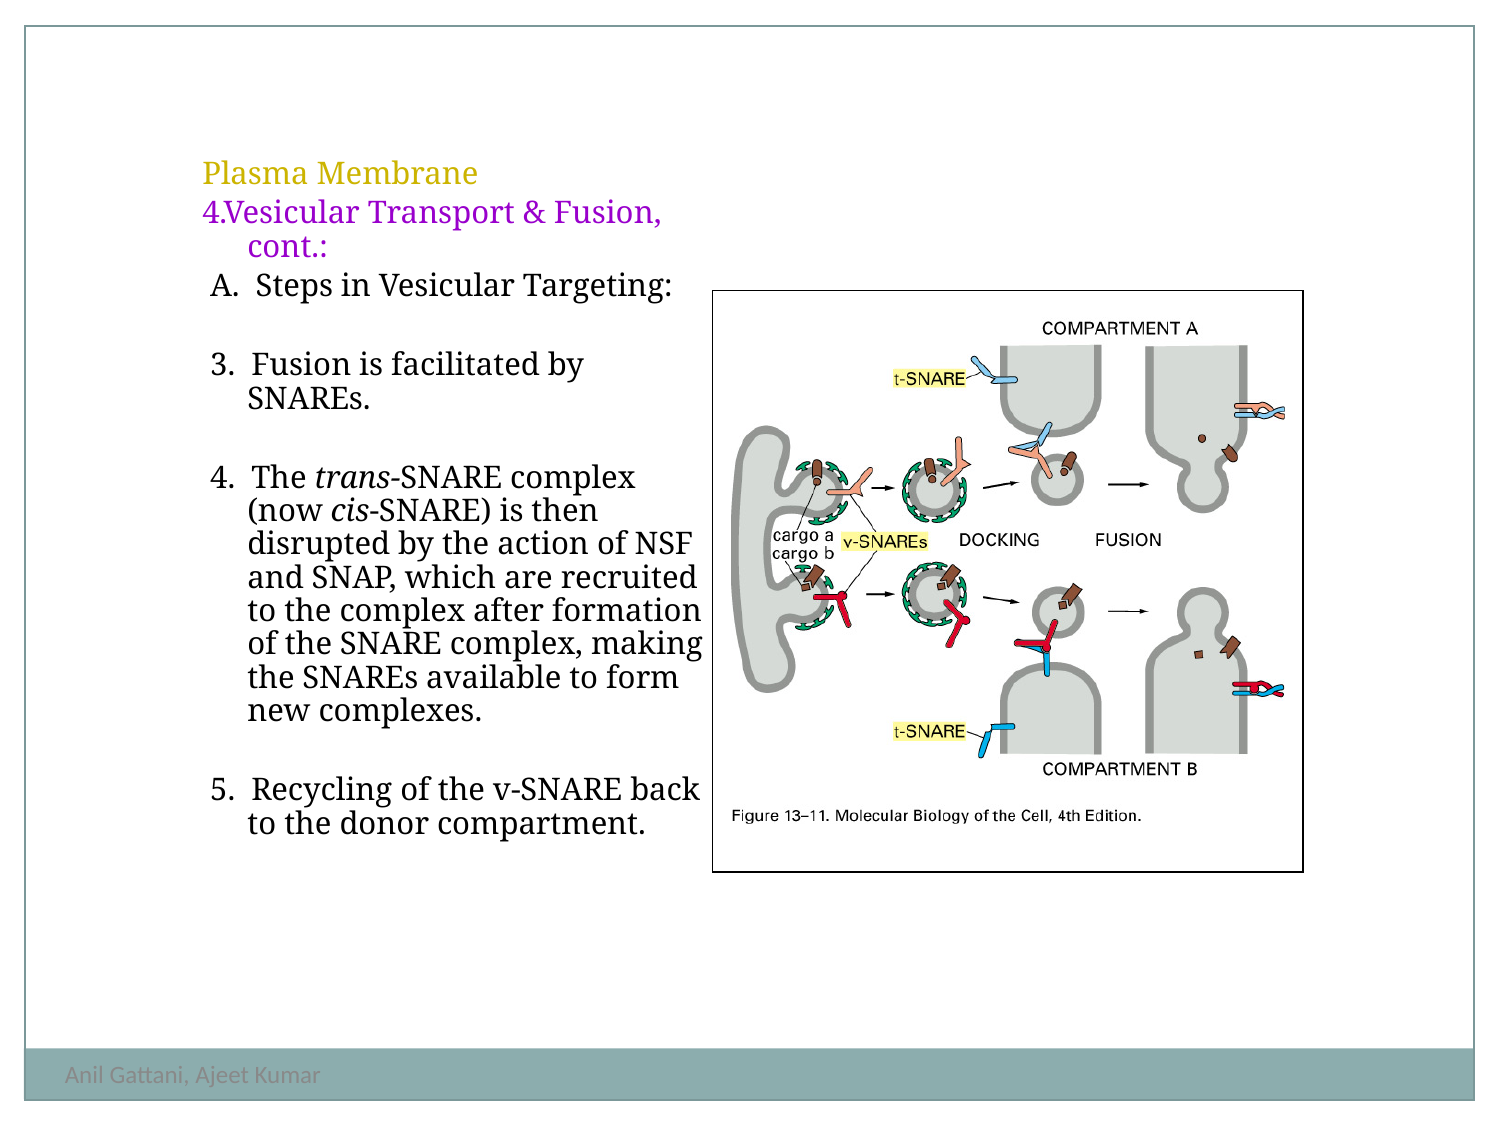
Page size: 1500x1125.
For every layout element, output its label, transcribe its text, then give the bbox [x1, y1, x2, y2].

footer Anil Gattani, Ajeet Kumar [50, 1051, 638, 1112]
picture [730, 316, 1285, 824]
list Plasma Membrane 4.Vesicular Transport & Fusion, cont.: A. Steps in Vesicular Targeting: 3. Fusion is facilitated by SNAREs. 4. The trans-SNARE complex (now cis-SNARE) is then disrupted by the action of NSF and SNAP, which are recruited to the complex after formation of the SNARE complex, making the SNAREs available to form new complexes. 5. Recycling of the v-SNARE back to the donor compartment. [187, 149, 722, 929]
text_box [712, 290, 1304, 872]
